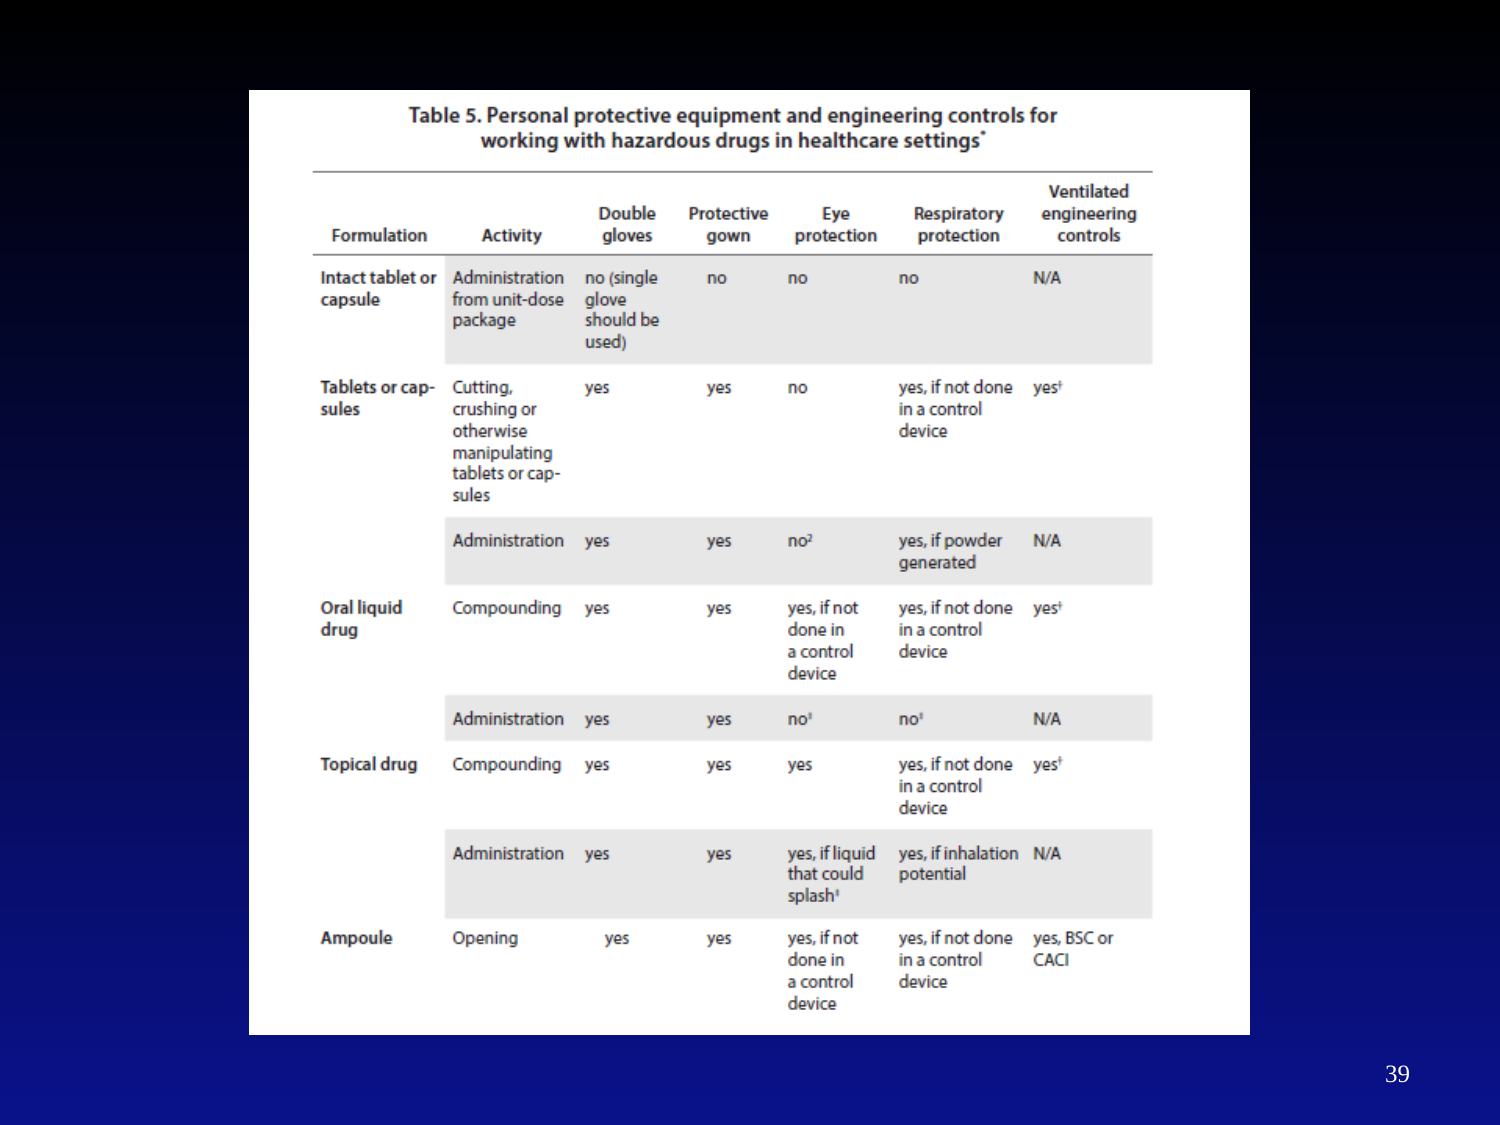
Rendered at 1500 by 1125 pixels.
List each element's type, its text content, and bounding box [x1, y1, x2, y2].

picture [249, 90, 1251, 1035]
slide_number 39 [1074, 1042, 1425, 1103]
